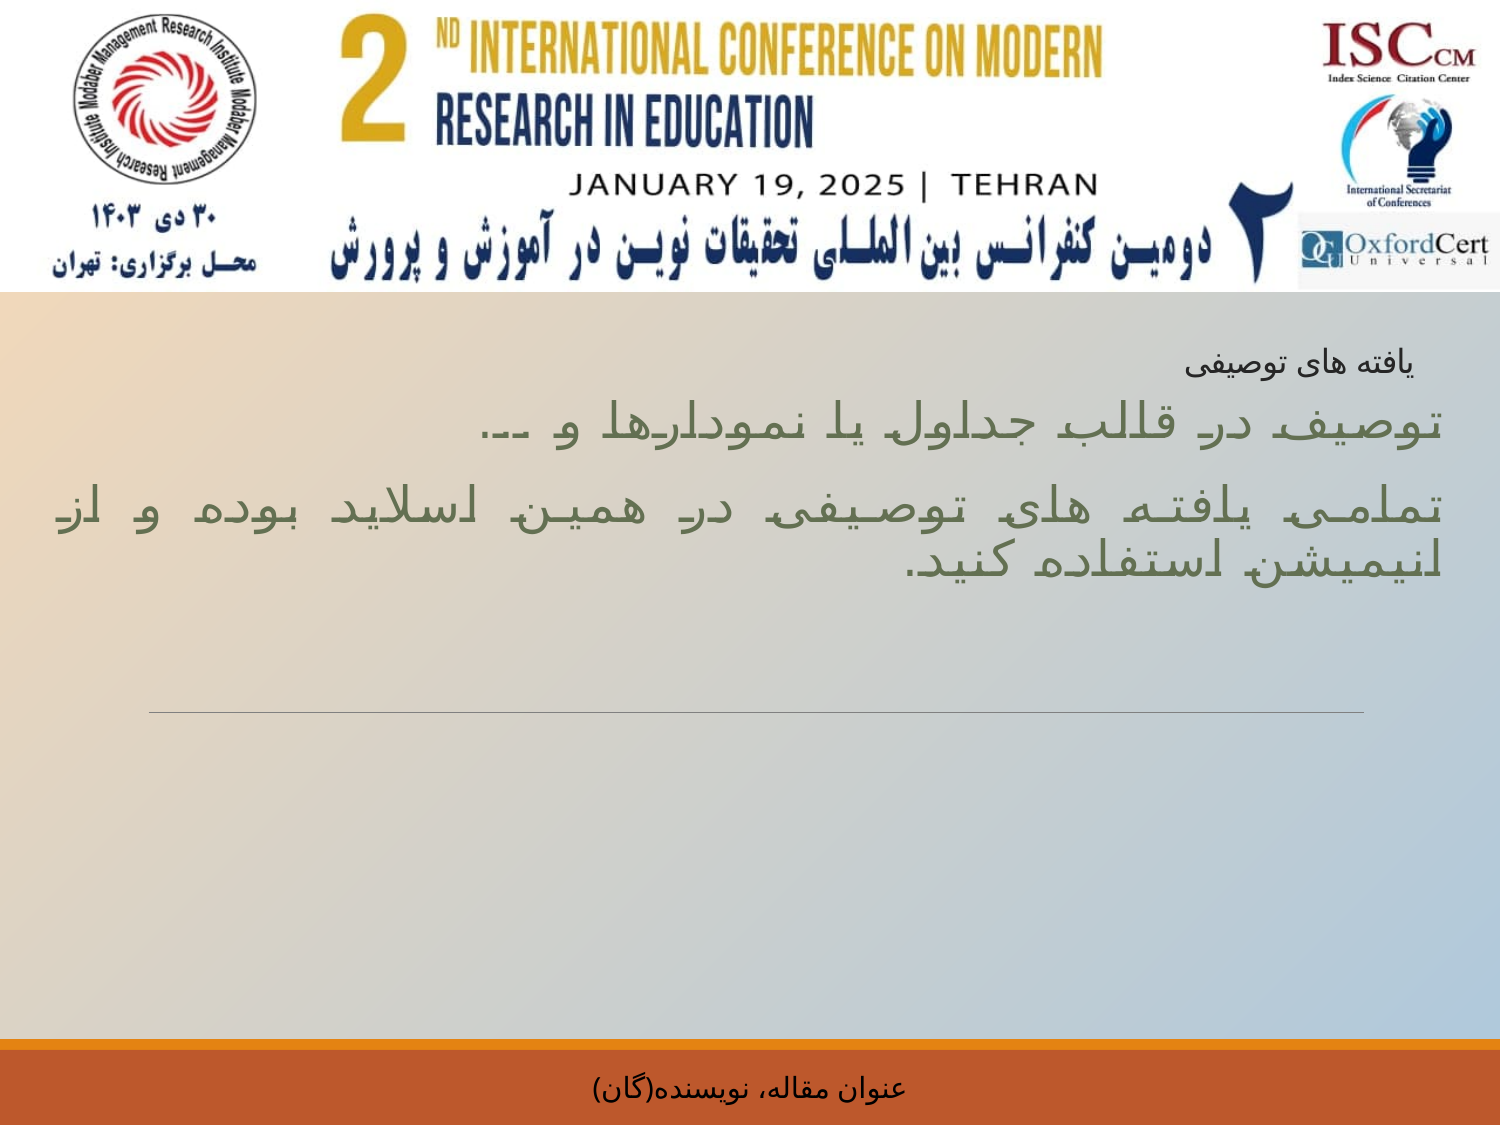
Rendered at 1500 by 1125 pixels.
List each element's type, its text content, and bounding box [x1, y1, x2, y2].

picture [0, 0, 1500, 292]
title یافته های توصیفی [1104, 305, 1430, 388]
subtitle توصیف در قالب جداول یا نمودارها و ... تمامی یافته های توصیفی در همین اسلاید بوده و از انیمیشن استفاده کنید. [29, 388, 1459, 1047]
footer عنوان مقاله، نویسنده(گان) [453, 1059, 1047, 1120]
